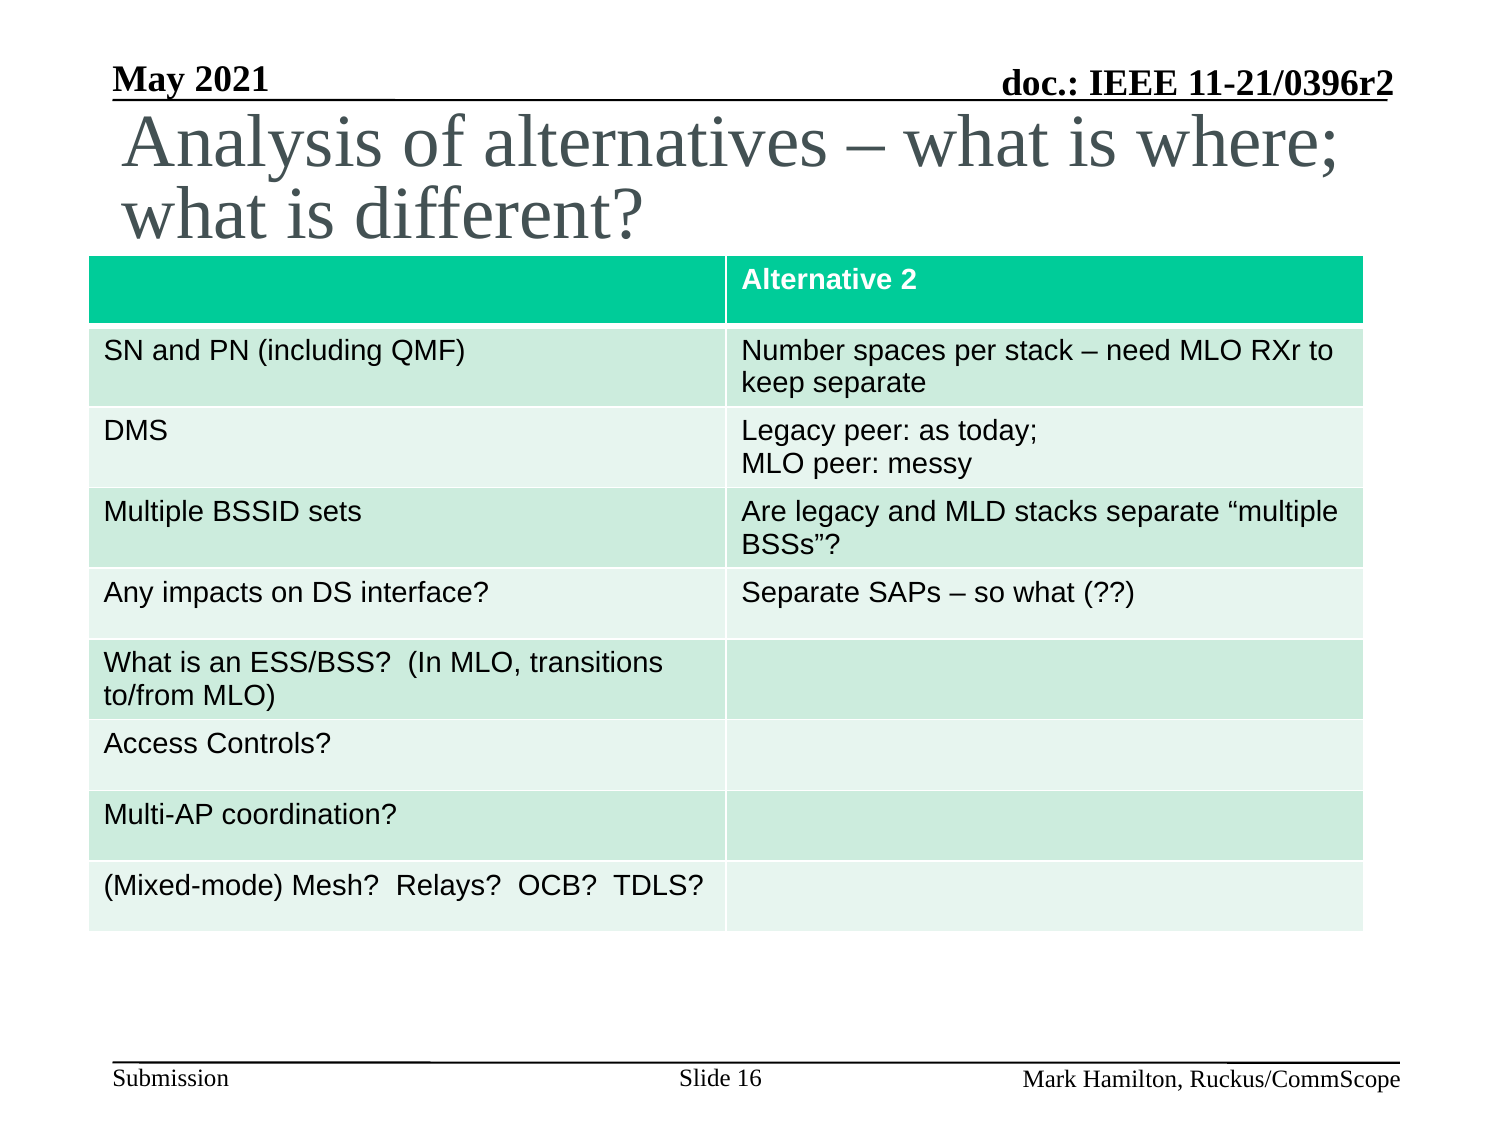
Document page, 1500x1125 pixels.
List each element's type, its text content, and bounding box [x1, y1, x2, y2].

table_cell (Mixed-mode) Mesh? Relays? OCB? TDLS? [89, 862, 725, 931]
table_cell [727, 640, 1363, 719]
table_cell What is an ESS/BSS? (In MLO, transitions to/from MLO) [89, 640, 725, 719]
table_cell Are legacy and MLD stacks separate “multiple BSSs”? [727, 488, 1363, 567]
table_cell Access Controls? [89, 720, 725, 790]
table_cell Legacy peer: as today; MLO peer: messy [727, 408, 1363, 487]
table_header [89, 256, 725, 323]
table_cell Separate SAPs – so what (??) [727, 569, 1363, 638]
table_cell Any impacts on DS interface? [89, 569, 725, 638]
table_cell SN and PN (including QMF) [89, 329, 725, 406]
title Analysis of alternatives – what is where; what is different? [106, 106, 1402, 256]
table_header Alternative 2 [727, 256, 1363, 323]
table_cell [727, 720, 1363, 790]
table_cell Number spaces per stack – need MLO RXr to keep separate [727, 329, 1363, 406]
table_cell Multiple BSSID sets [89, 488, 725, 567]
table_cell [727, 862, 1363, 931]
table_cell Multi-AP coordination? [89, 791, 725, 860]
footer Mark Hamilton, Ruckus/CommScope [773, 1062, 1402, 1094]
table_cell DMS [89, 408, 725, 487]
table_cell [727, 791, 1363, 860]
